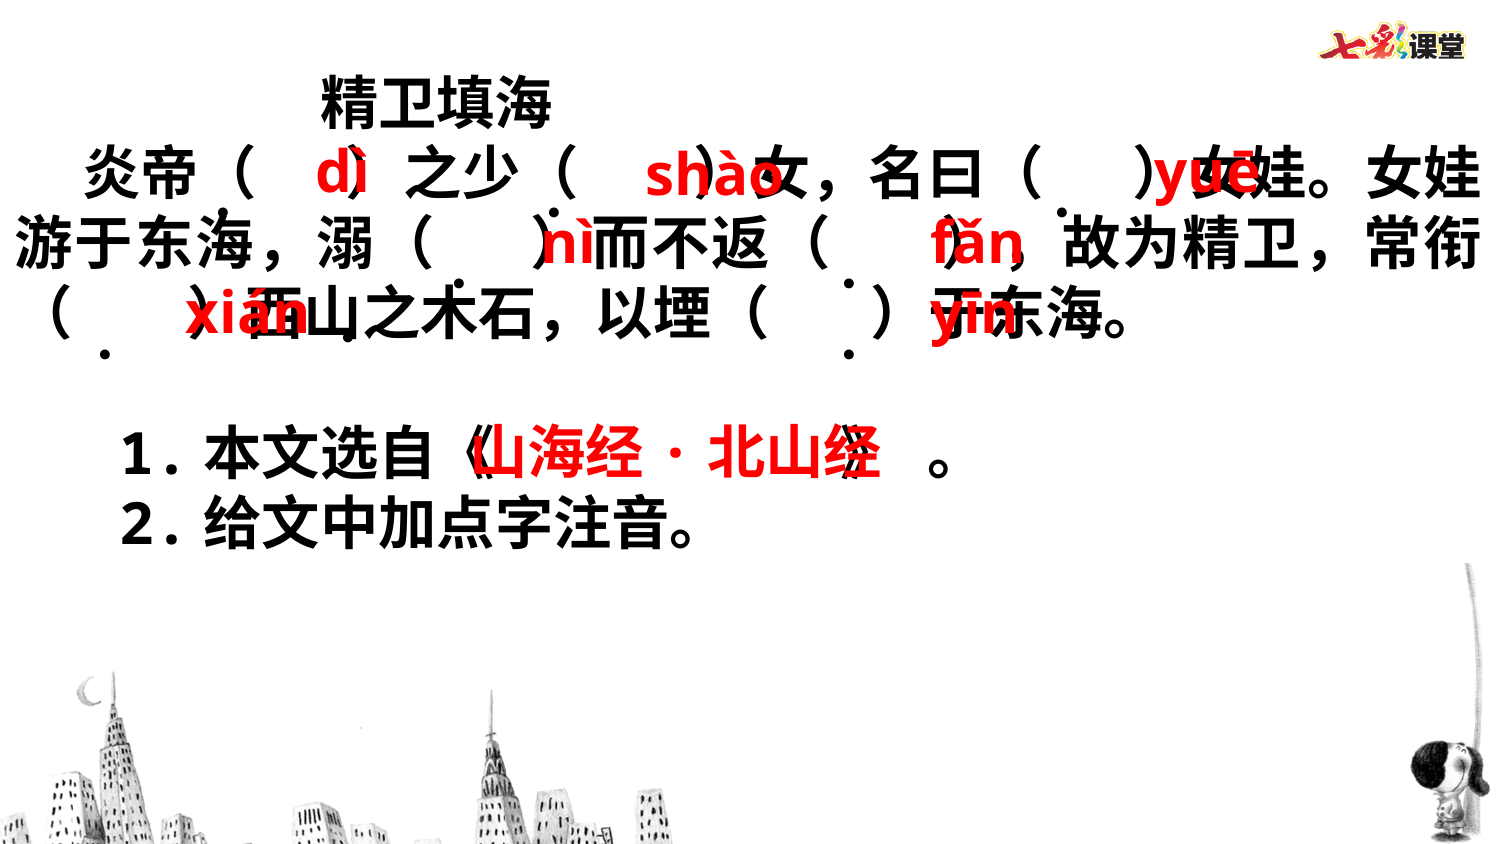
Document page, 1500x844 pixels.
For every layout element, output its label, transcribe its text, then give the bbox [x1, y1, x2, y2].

text_box xián [171, 268, 361, 353]
text_box nì [525, 197, 644, 283]
text_box shào [631, 129, 809, 215]
text_box · [194, 150, 266, 265]
picture [1316, 20, 1468, 58]
text_box yuē [1139, 126, 1294, 212]
text_box dì [301, 126, 444, 212]
text_box · [1033, 150, 1105, 265]
text_box 精卫填海 炎帝（ ）之少（ ）女，名曰（ ）女娃。女娃游于东海，溺（ ）而不返（ ），故为精卫，常衔（ ）西山之木石，以堙（ ）于东海。 1.本文选自《 》 。 2.给文中加点字注音。 [0, 58, 1497, 564]
text_box 山海经·北山经 [454, 408, 916, 493]
picture [0, 669, 681, 844]
text_box · [820, 221, 892, 291]
text_box fǎn [915, 197, 1081, 268]
text_box · [525, 150, 597, 265]
text_box · [319, 275, 391, 390]
picture [1310, 441, 1500, 844]
text_box · [820, 291, 892, 407]
text_box · [76, 291, 148, 407]
text_box yīn [915, 268, 1093, 353]
text_box · [430, 221, 502, 336]
